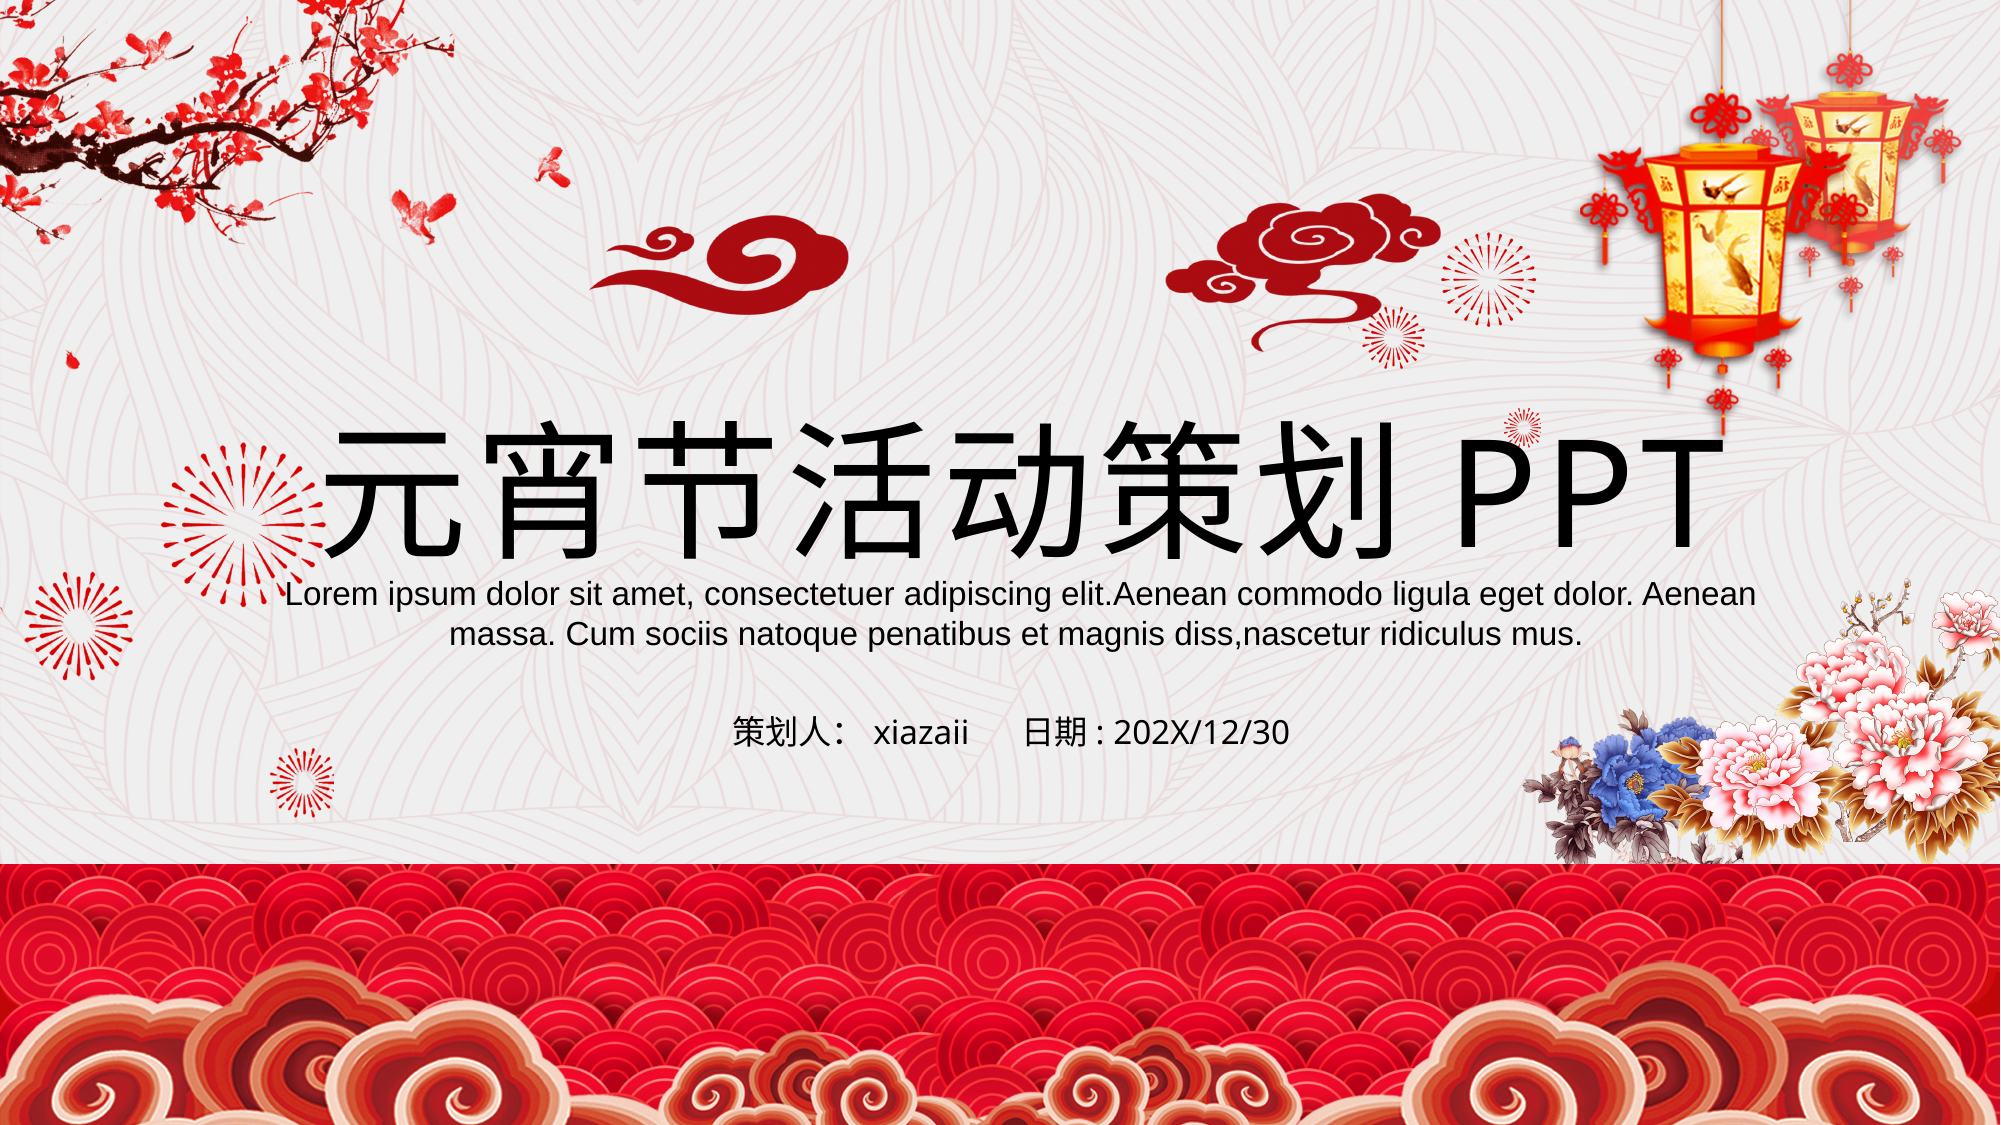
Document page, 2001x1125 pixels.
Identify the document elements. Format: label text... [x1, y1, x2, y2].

text_box Lorem ipsum dolor sit amet, consectetuer adipiscing elit.Aenean commodo ligula eget dolor. Aenean massa. Cum sociis natoque penatibus et magnis diss,nascetur ridiculus mus. [267, 564, 1776, 660]
text_box 策划人：xiazaii 日期: 202X/12/30 [717, 695, 1306, 758]
text_box 元宵节活动策划PPT [303, 354, 1741, 564]
picture [0, 0, 2001, 1125]
